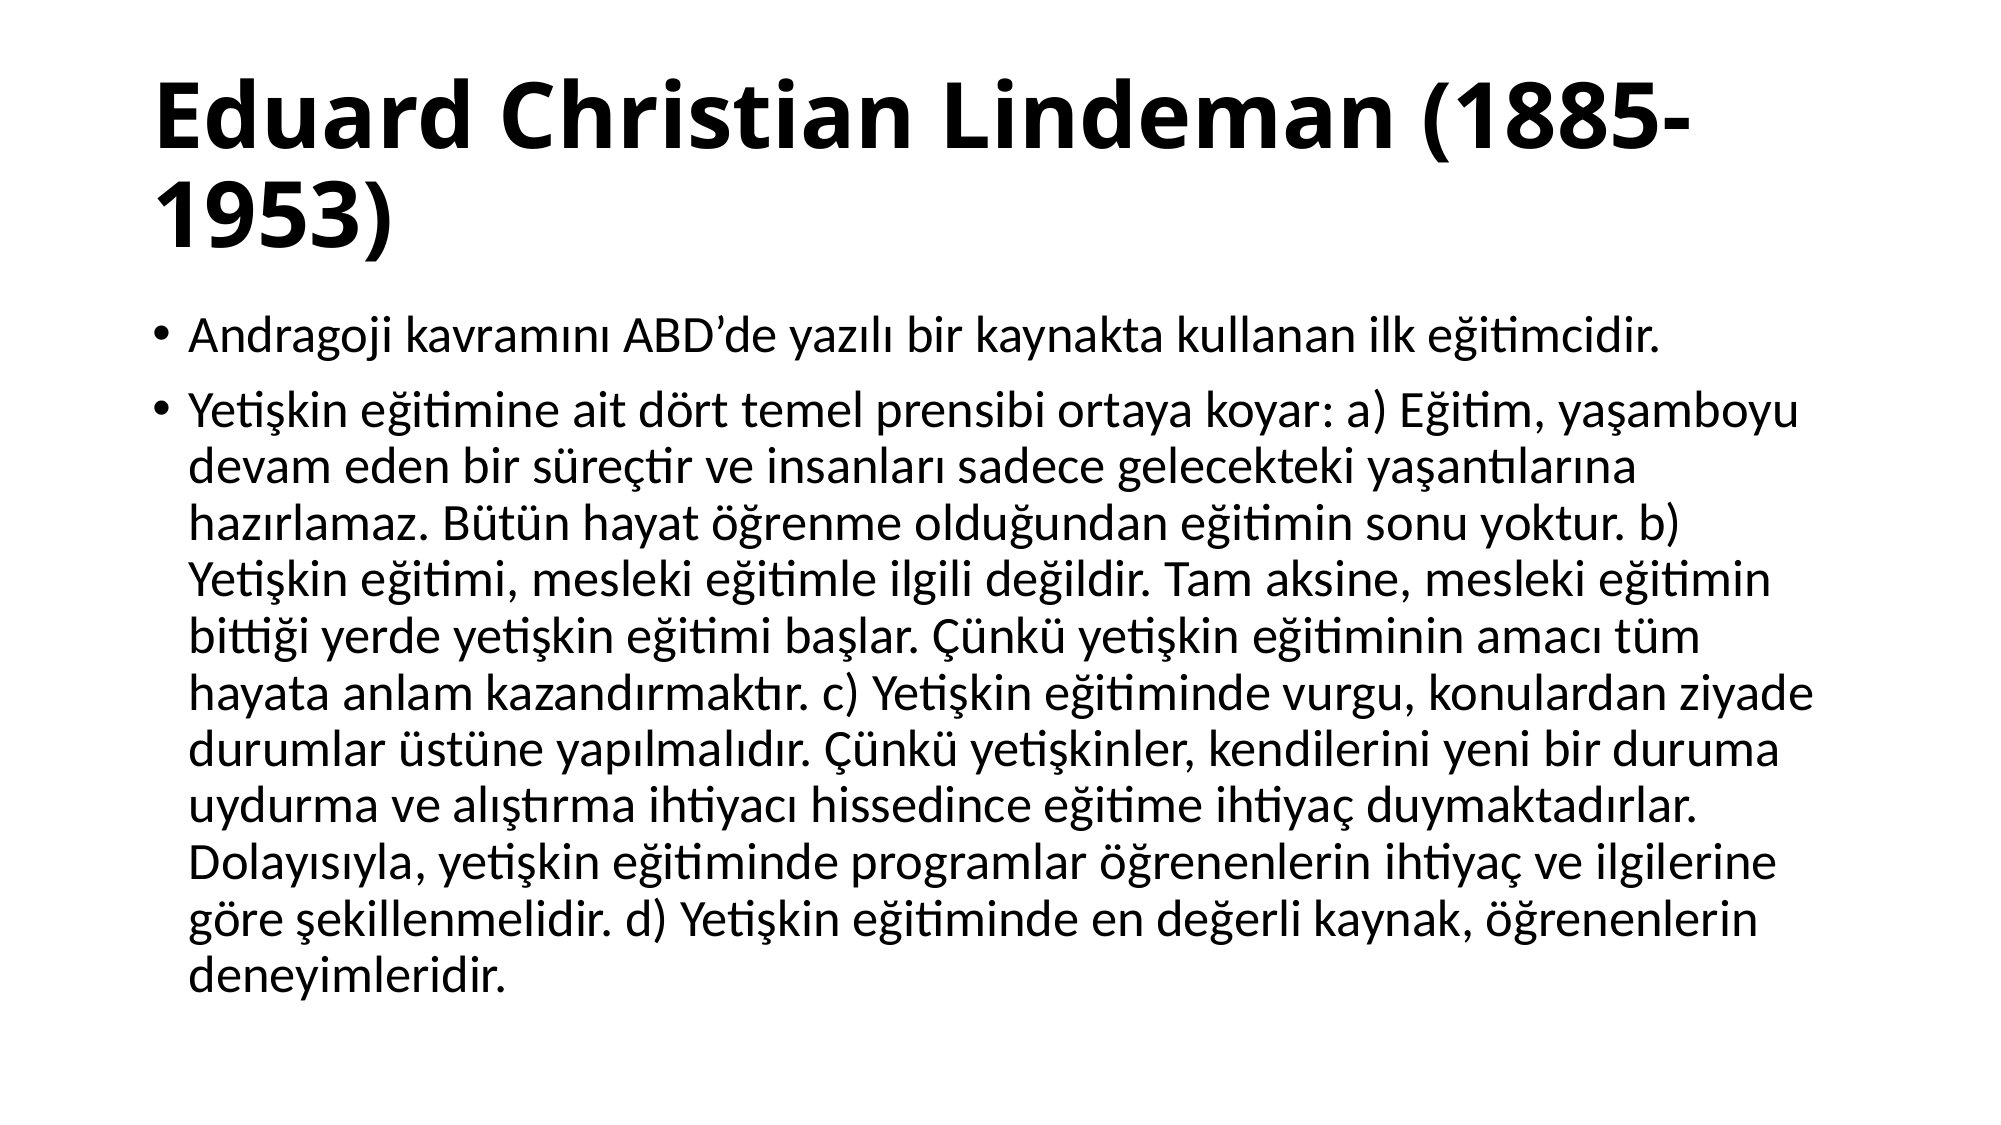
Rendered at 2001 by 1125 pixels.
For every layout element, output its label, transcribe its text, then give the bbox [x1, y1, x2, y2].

title Eduard Christian Lindeman (1885- 1953) [137, 59, 1863, 278]
list Andragoji kavramını ABD’de yazılı bir kaynakta kullanan ilk eğitimcidir. Yetişkin eğitimine ait dört temel prensibi ortaya koyar: a) Eğitim, yaşamboyu devam eden bir süreçtir ve insanları sadece gelecekteki yaşantılarına hazırlamaz. Bütün hayat öğrenme olduğundan eğitimin sonu yoktur. b) Yetişkin eğitimi, mesleki eğitimle ilgili değildir. Tam aksine, mesleki eğitimin bittiği yerde yetişkin eğitimi başlar. Çünkü yetişkin eğitiminin amacı tüm hayata anlam kazandırmaktır. c) Yetişkin eğitiminde vurgu, konulardan ziyade durumlar üstüne yapılmalıdır. Çünkü yetişkinler, kendilerini yeni bir duruma uydurma ve alıştırma ihtiyacı hissedince eğitime ihtiyaç duymaktadırlar. Dolayısıyla, yetişkin eğitiminde programlar öğrenenlerin ihtiyaç ve ilgilerine göre şekillenmelidir. d) Yetişkin eğitiminde en değerli kaynak, öğrenenlerin deneyimleridir. [137, 299, 1863, 1014]
